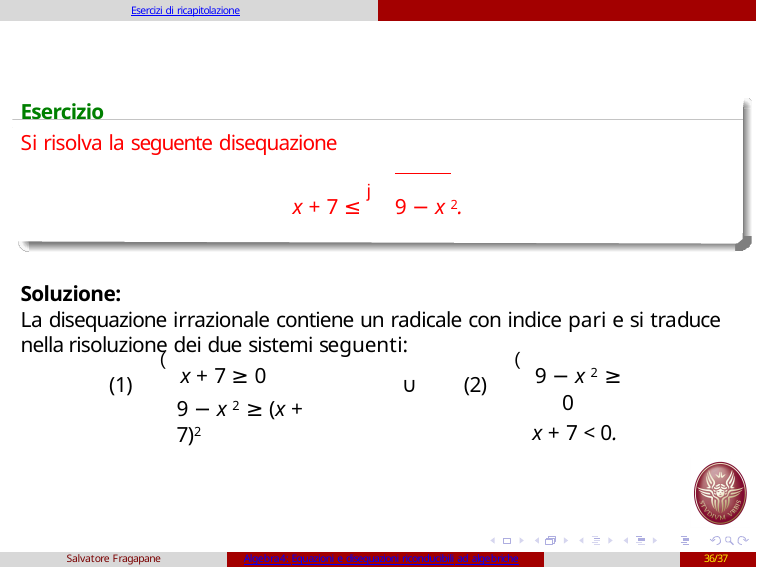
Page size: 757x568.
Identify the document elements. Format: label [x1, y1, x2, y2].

footer [241, 552, 530, 568]
slide_number [64, 552, 163, 568]
text_box [0, 0, 756, 567]
